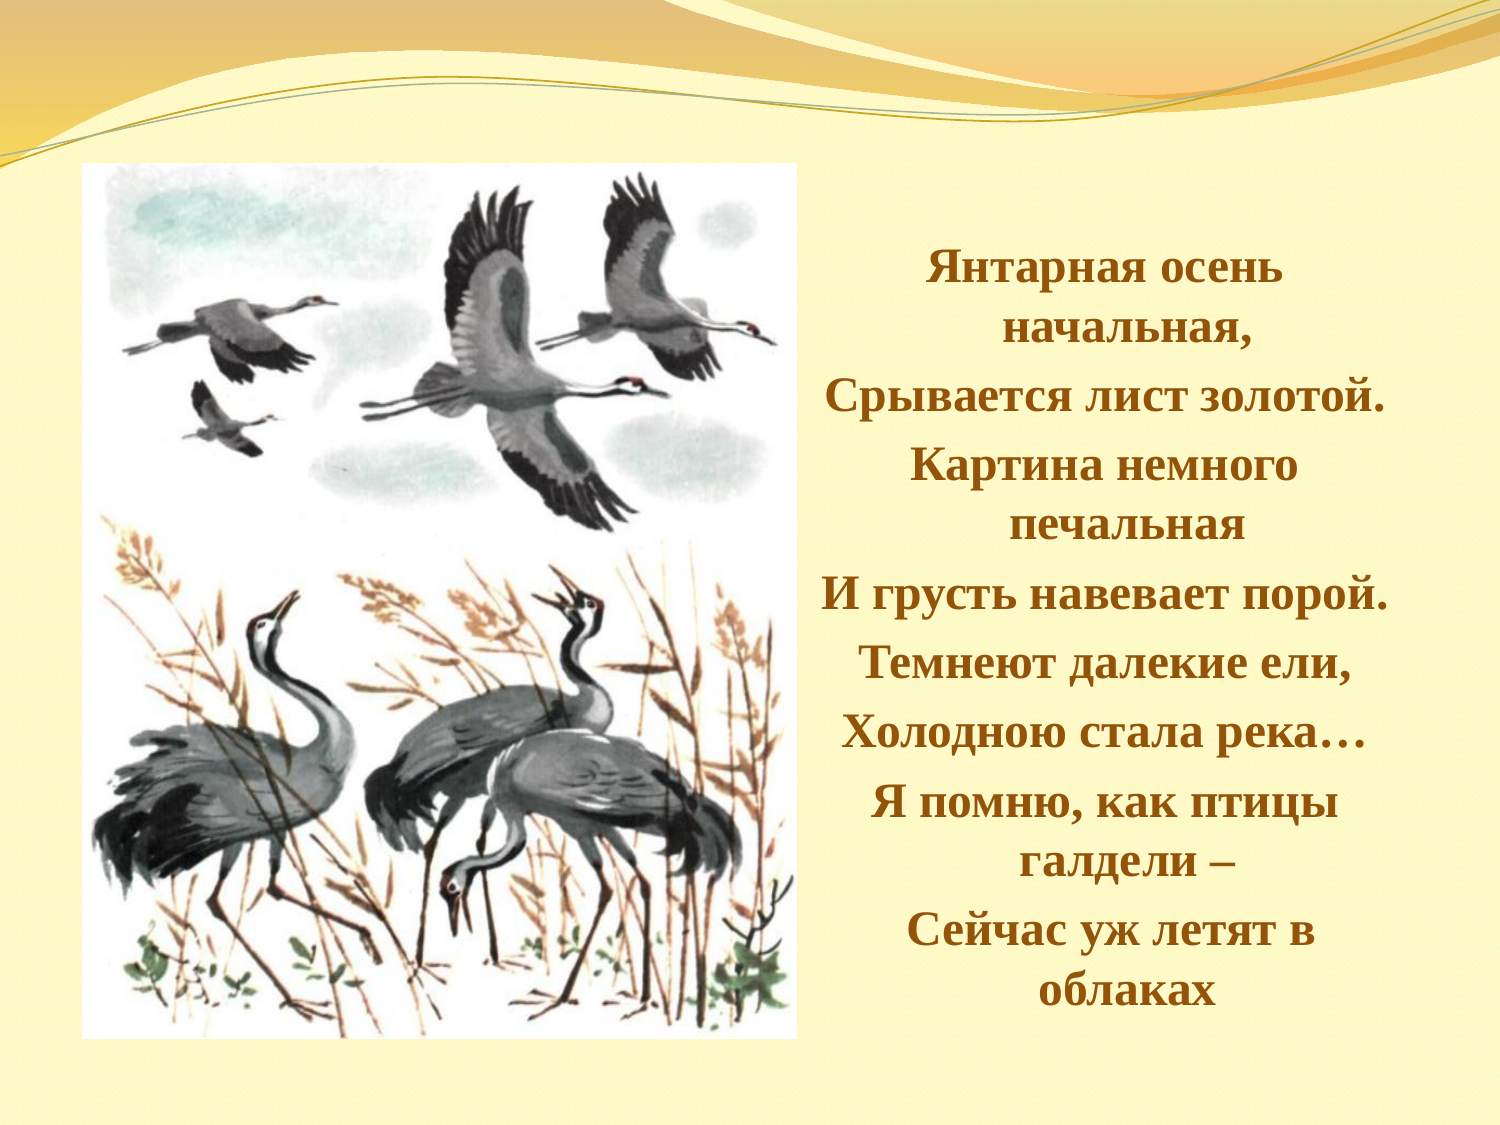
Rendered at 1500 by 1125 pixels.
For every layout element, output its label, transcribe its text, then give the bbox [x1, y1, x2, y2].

picture [81, 163, 798, 1039]
list Янтарная осень начальная, Срывается лист золотой. Картина немного печальная И грусть навевает порой. Темнеют далекие ели, Холодною стала река… Я помню, как птицы галдели – Сейчас уж летят в облаках [798, 164, 1425, 1025]
